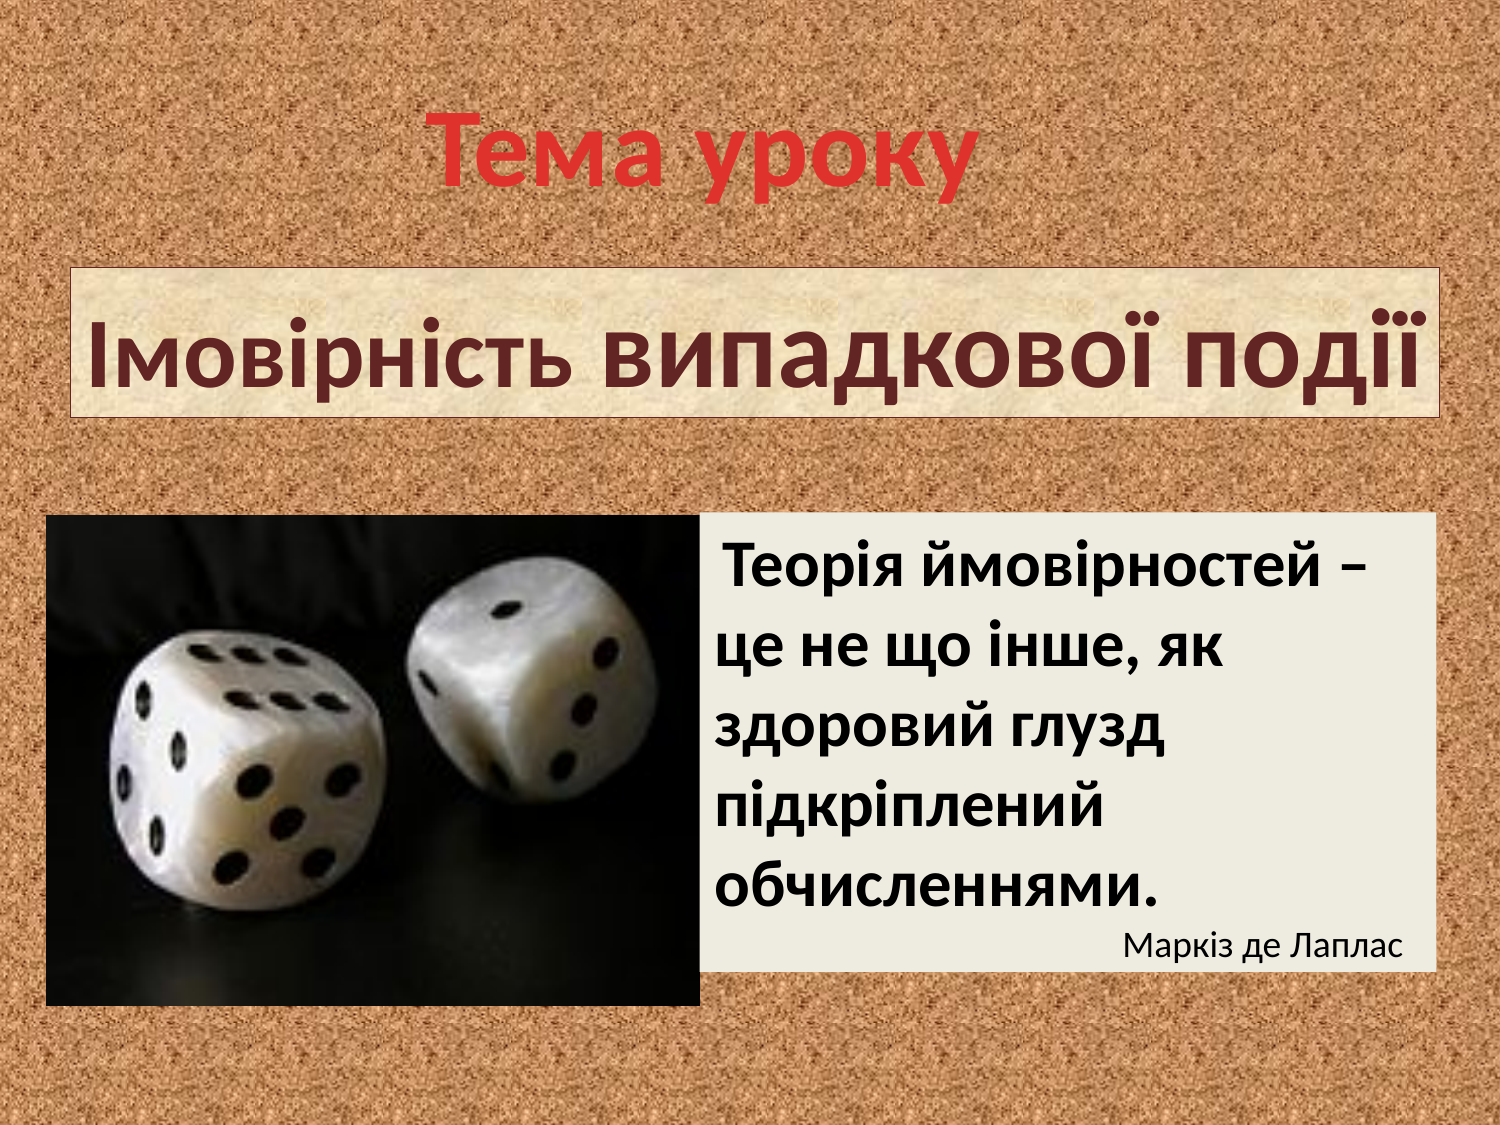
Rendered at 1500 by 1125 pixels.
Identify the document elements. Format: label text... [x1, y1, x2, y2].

text_box Тема уроку [410, 66, 997, 217]
text_box Імовірність випадкової події [70, 267, 1440, 418]
text_box Теорія ймовірностей – це не що інше, як здоровий глузд підкріплений обчисленнями. Маркіз де Лаплас [699, 512, 1437, 972]
picture [0, 0, 1500, 1125]
